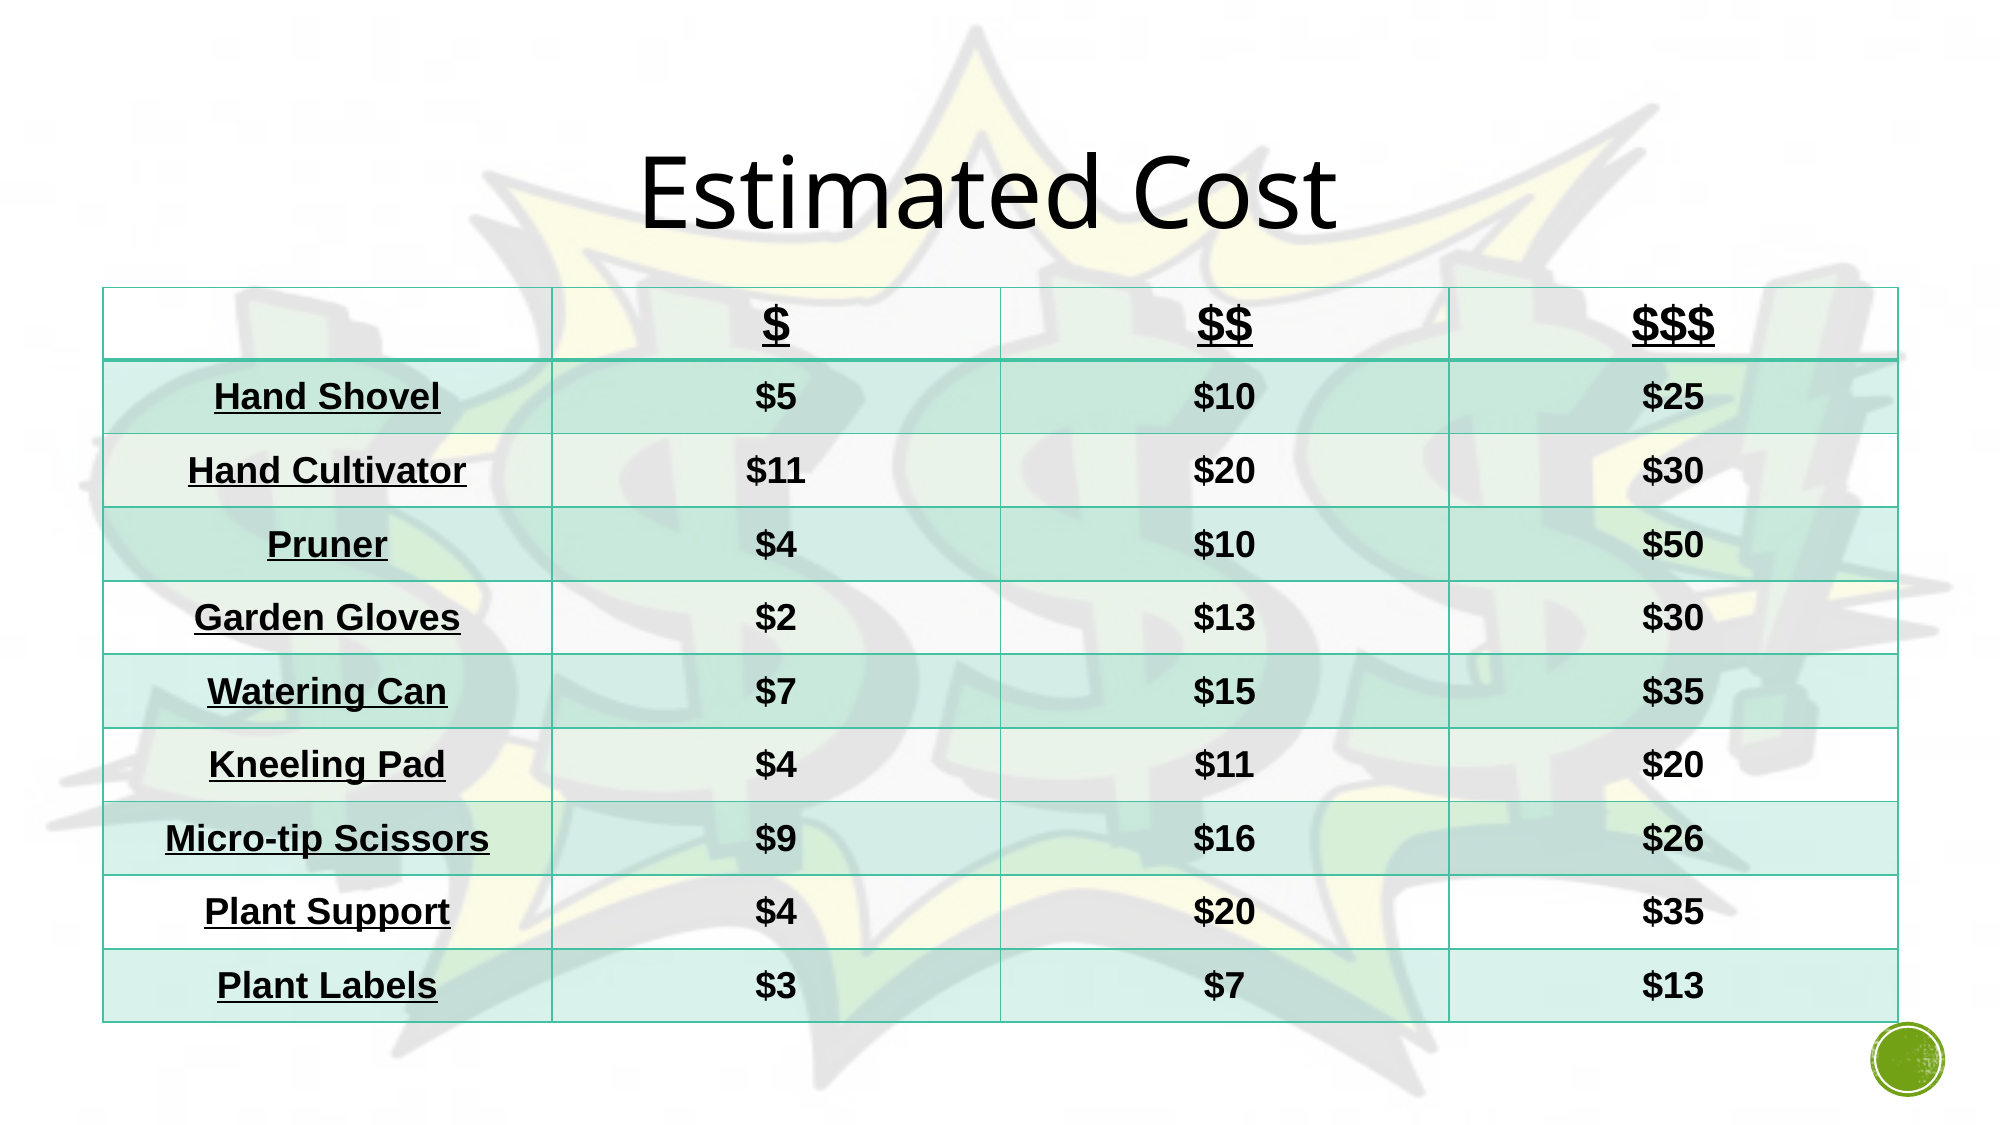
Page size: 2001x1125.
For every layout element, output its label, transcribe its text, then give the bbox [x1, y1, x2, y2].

table_cell $20 [1001, 876, 1448, 948]
title Estimated Cost [175, 79, 1826, 287]
table_header $$$ [1450, 288, 1897, 358]
table_cell $13 [1001, 582, 1448, 653]
table_cell $7 [1001, 950, 1448, 1021]
table_cell $11 [553, 434, 1000, 506]
table_cell $20 [1450, 729, 1897, 801]
table_cell Plant Support [104, 876, 551, 948]
table_header $$ [1001, 288, 1448, 358]
table_cell $7 [553, 655, 1000, 727]
table_cell $4 [553, 876, 1000, 948]
table_cell $10 [1001, 362, 1448, 433]
table_cell $4 [553, 508, 1000, 580]
table_cell Hand Cultivator [104, 434, 551, 506]
table_cell $5 [553, 362, 1000, 433]
table_cell $2 [553, 582, 1000, 653]
table_cell Plant Labels [104, 950, 551, 1021]
table_cell $25 [1450, 362, 1897, 433]
table_cell $20 [1001, 434, 1448, 506]
table_cell $50 [1450, 508, 1897, 580]
table_cell $35 [1450, 655, 1897, 727]
table_cell Watering Can [104, 655, 551, 727]
table_cell $16 [1001, 802, 1448, 874]
table_header [104, 288, 551, 358]
table_cell Kneeling Pad [104, 729, 551, 801]
table_cell $35 [1450, 876, 1897, 948]
table_cell $15 [1001, 655, 1448, 727]
table_cell $30 [1450, 582, 1897, 653]
table_cell $13 [1450, 950, 1897, 1021]
table_cell $11 [1001, 729, 1448, 801]
table_cell Hand Shovel [104, 362, 551, 433]
table_cell $30 [1450, 434, 1897, 506]
table_cell Pruner [104, 508, 551, 580]
table_cell Garden Gloves [104, 582, 551, 653]
table_cell $9 [553, 802, 1000, 874]
table_cell $10 [1001, 508, 1448, 580]
table_header $ [553, 288, 1000, 358]
table_cell Micro-tip Scissors [104, 802, 551, 874]
table_cell $4 [553, 729, 1000, 801]
table_cell $26 [1450, 802, 1897, 874]
table_cell $3 [553, 950, 1000, 1021]
